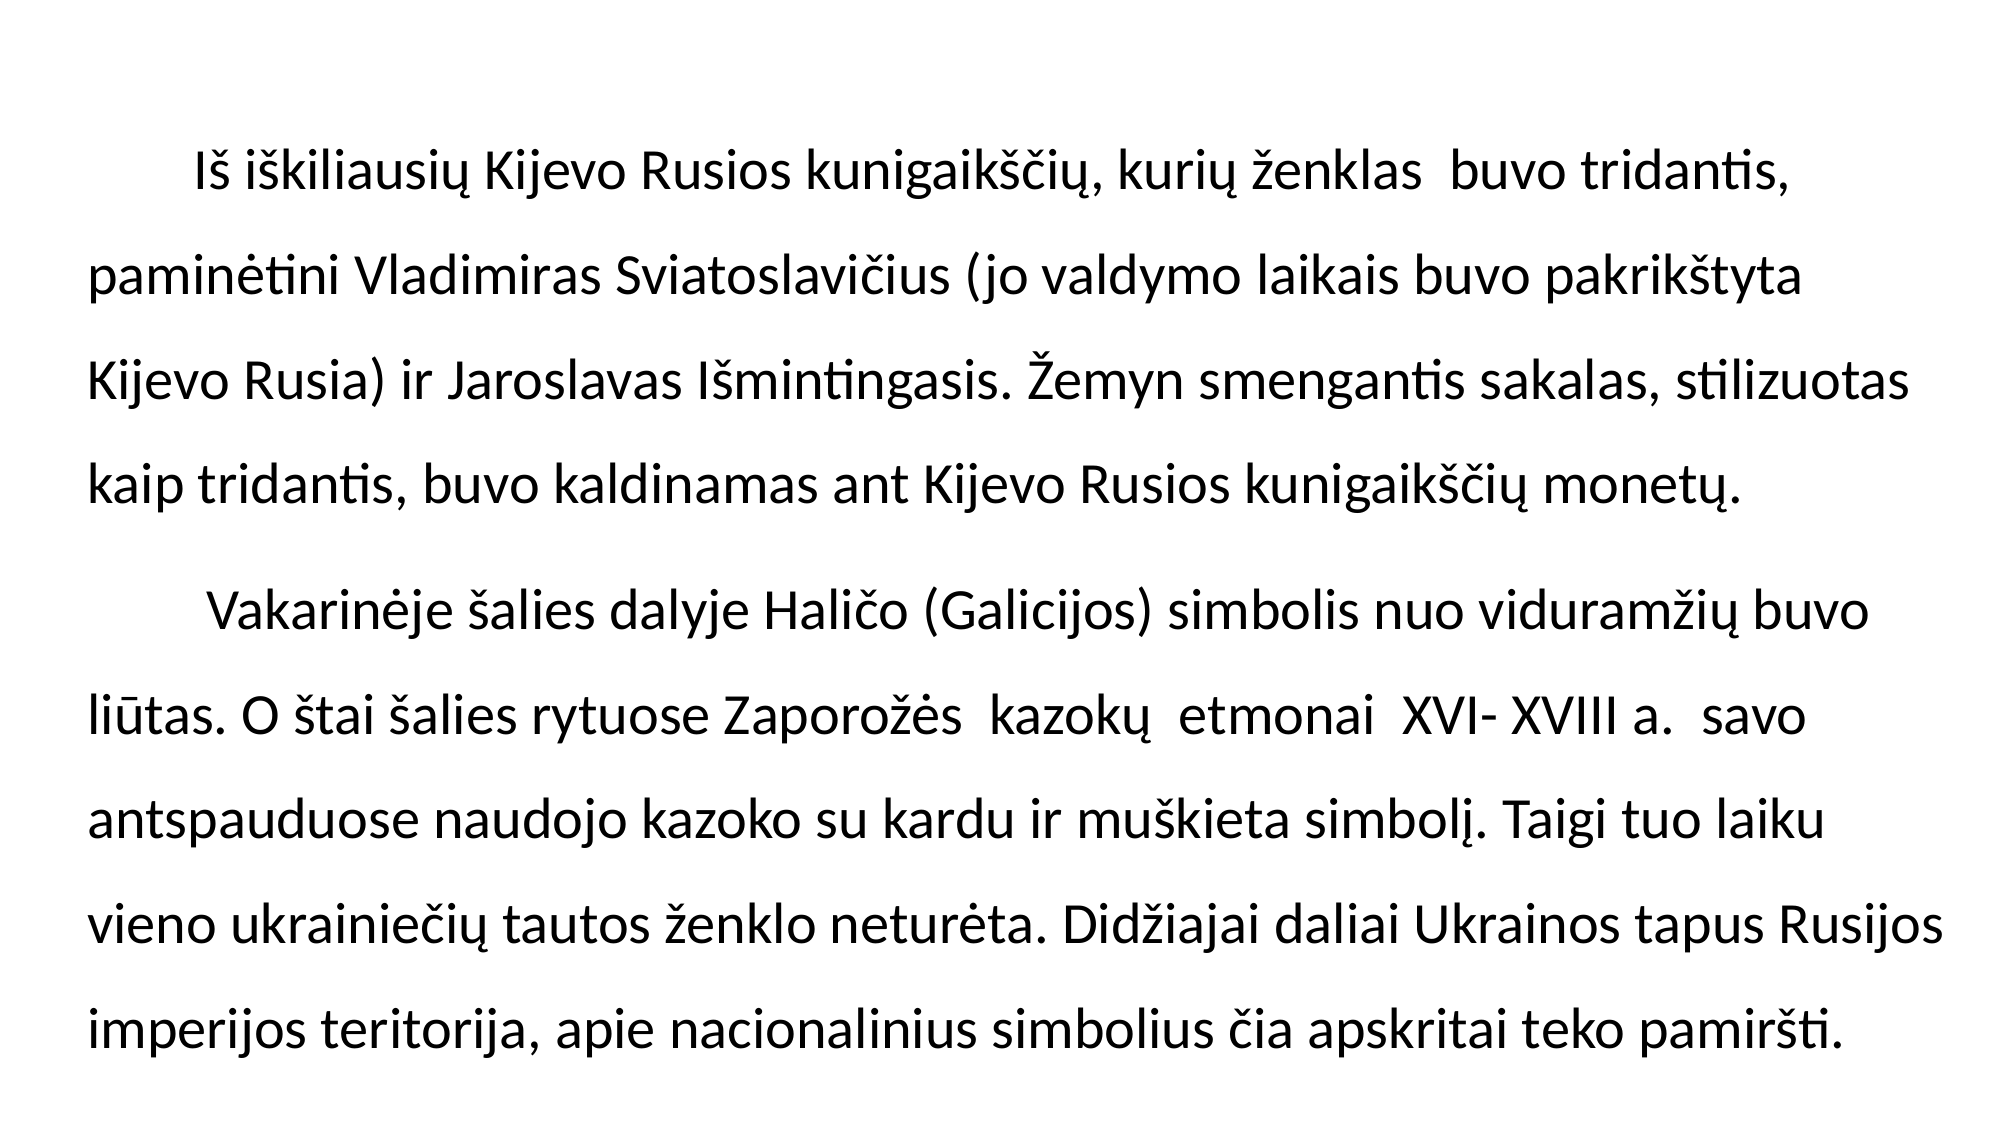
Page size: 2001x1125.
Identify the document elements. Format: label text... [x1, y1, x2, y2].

list Iš iškiliausių Kijevo Rusios kunigaikščių, kurių ženklas buvo tridantis, paminėtini Vladimiras Sviatoslavičius (jo valdymo laikais buvo pakrikštyta Kijevo Rusia) ir Jaroslavas Išmintingasis. Žemyn smengantis sakalas, stilizuotas kaip tridantis, buvo kaldinamas ant Kijevo Rusios kunigaikščių monetų. Vakarinėje šalies dalyje Haličo (Galicijos) simbolis nuo viduramžių buvo liūtas. O štai šalies rytuose Zaporožės kazokų etmonai XVI- XVIII a. savo antspauduose naudojo kazoko su kardu ir muškieta simbolį. Taigi tuo laiku vieno ukrainiečių tautos ženklo neturėta. Didžiajai daliai Ukrainos tapus Rusijos imperijos teritorija, apie nacionalinius simbolius čia apskritai teko pamiršti. [72, 88, 1970, 1073]
